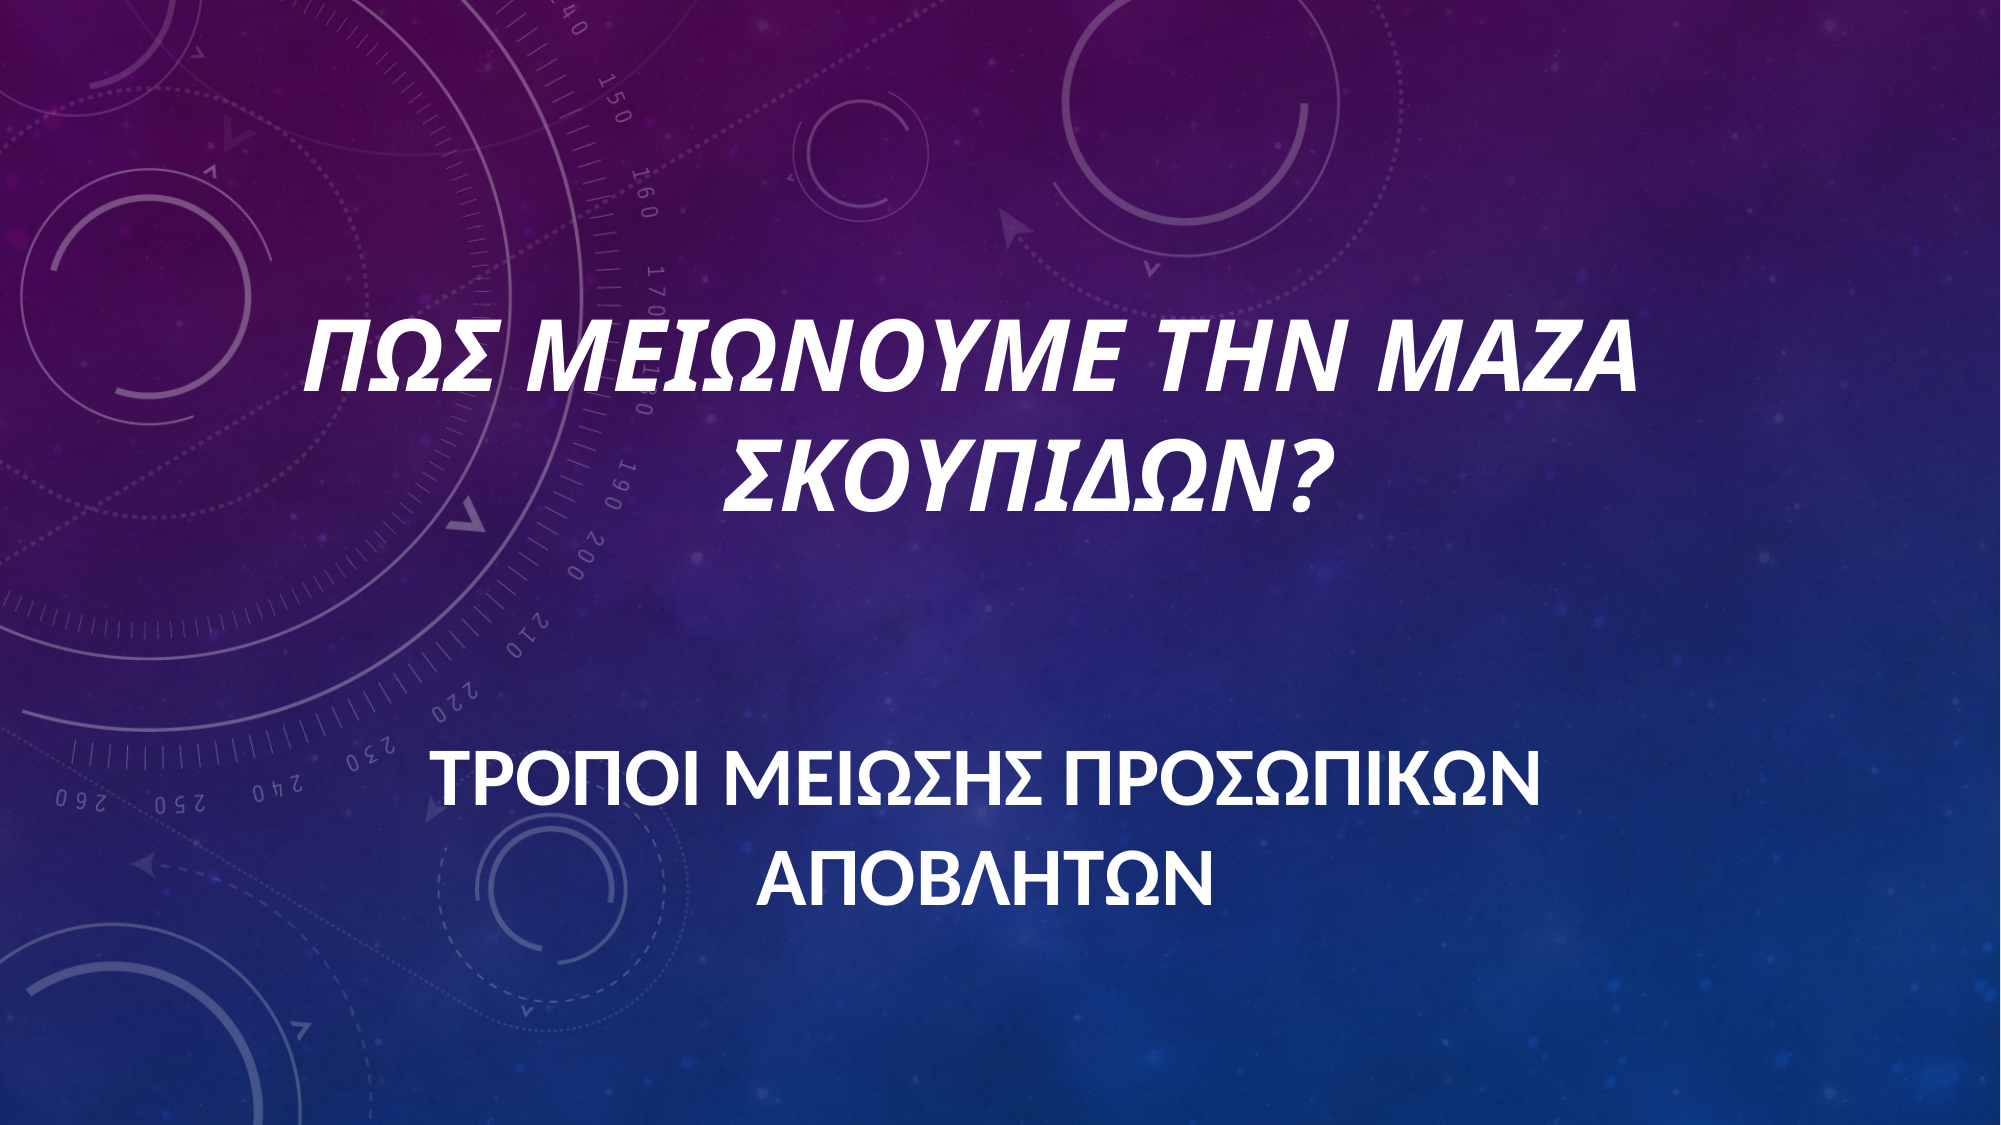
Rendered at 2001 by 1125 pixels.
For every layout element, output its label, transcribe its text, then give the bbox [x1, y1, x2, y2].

picture [0, 0, 2001, 1125]
subtitle Τροποι μειωσησ προσωπικων αποβλητων [226, 714, 1747, 882]
title πΩΣ ΜΕΙΩΝΟΥΜΕ ΤΗΝ ΜΑΖΑ ΣΚΟΥΠΙΔΩΝ? [214, 199, 1730, 539]
